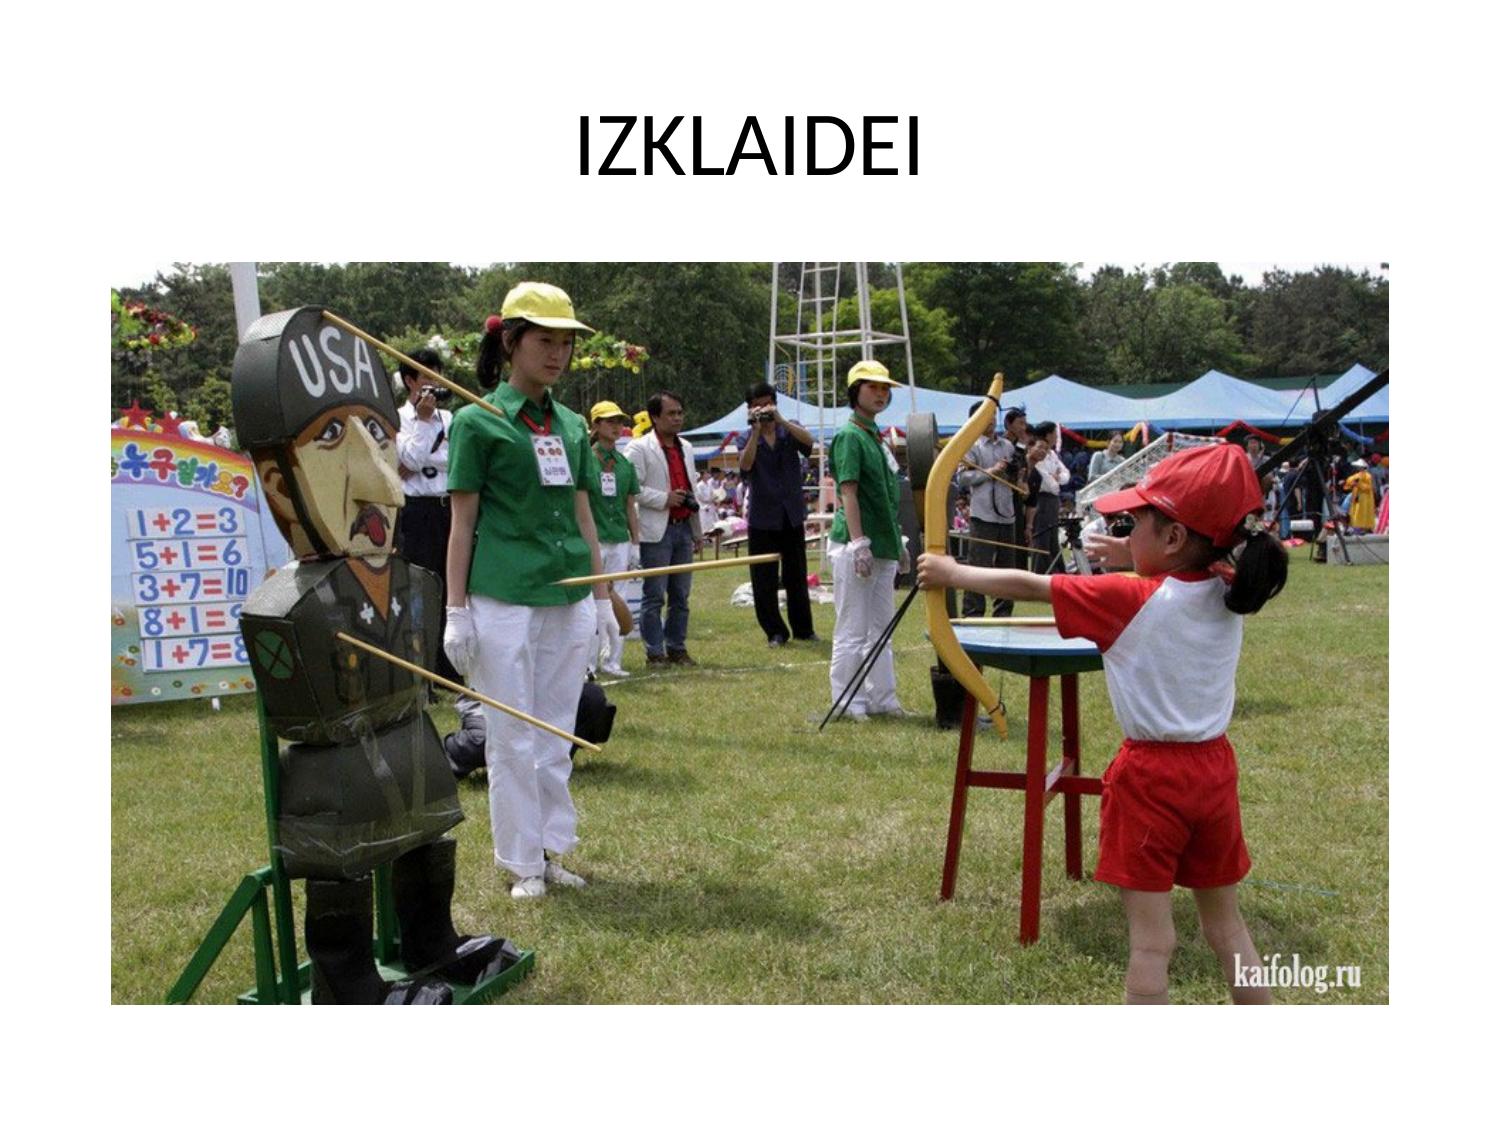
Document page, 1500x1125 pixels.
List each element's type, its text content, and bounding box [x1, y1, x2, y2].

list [110, 262, 1390, 1006]
title IZKLAIDEI [75, 45, 1425, 233]
